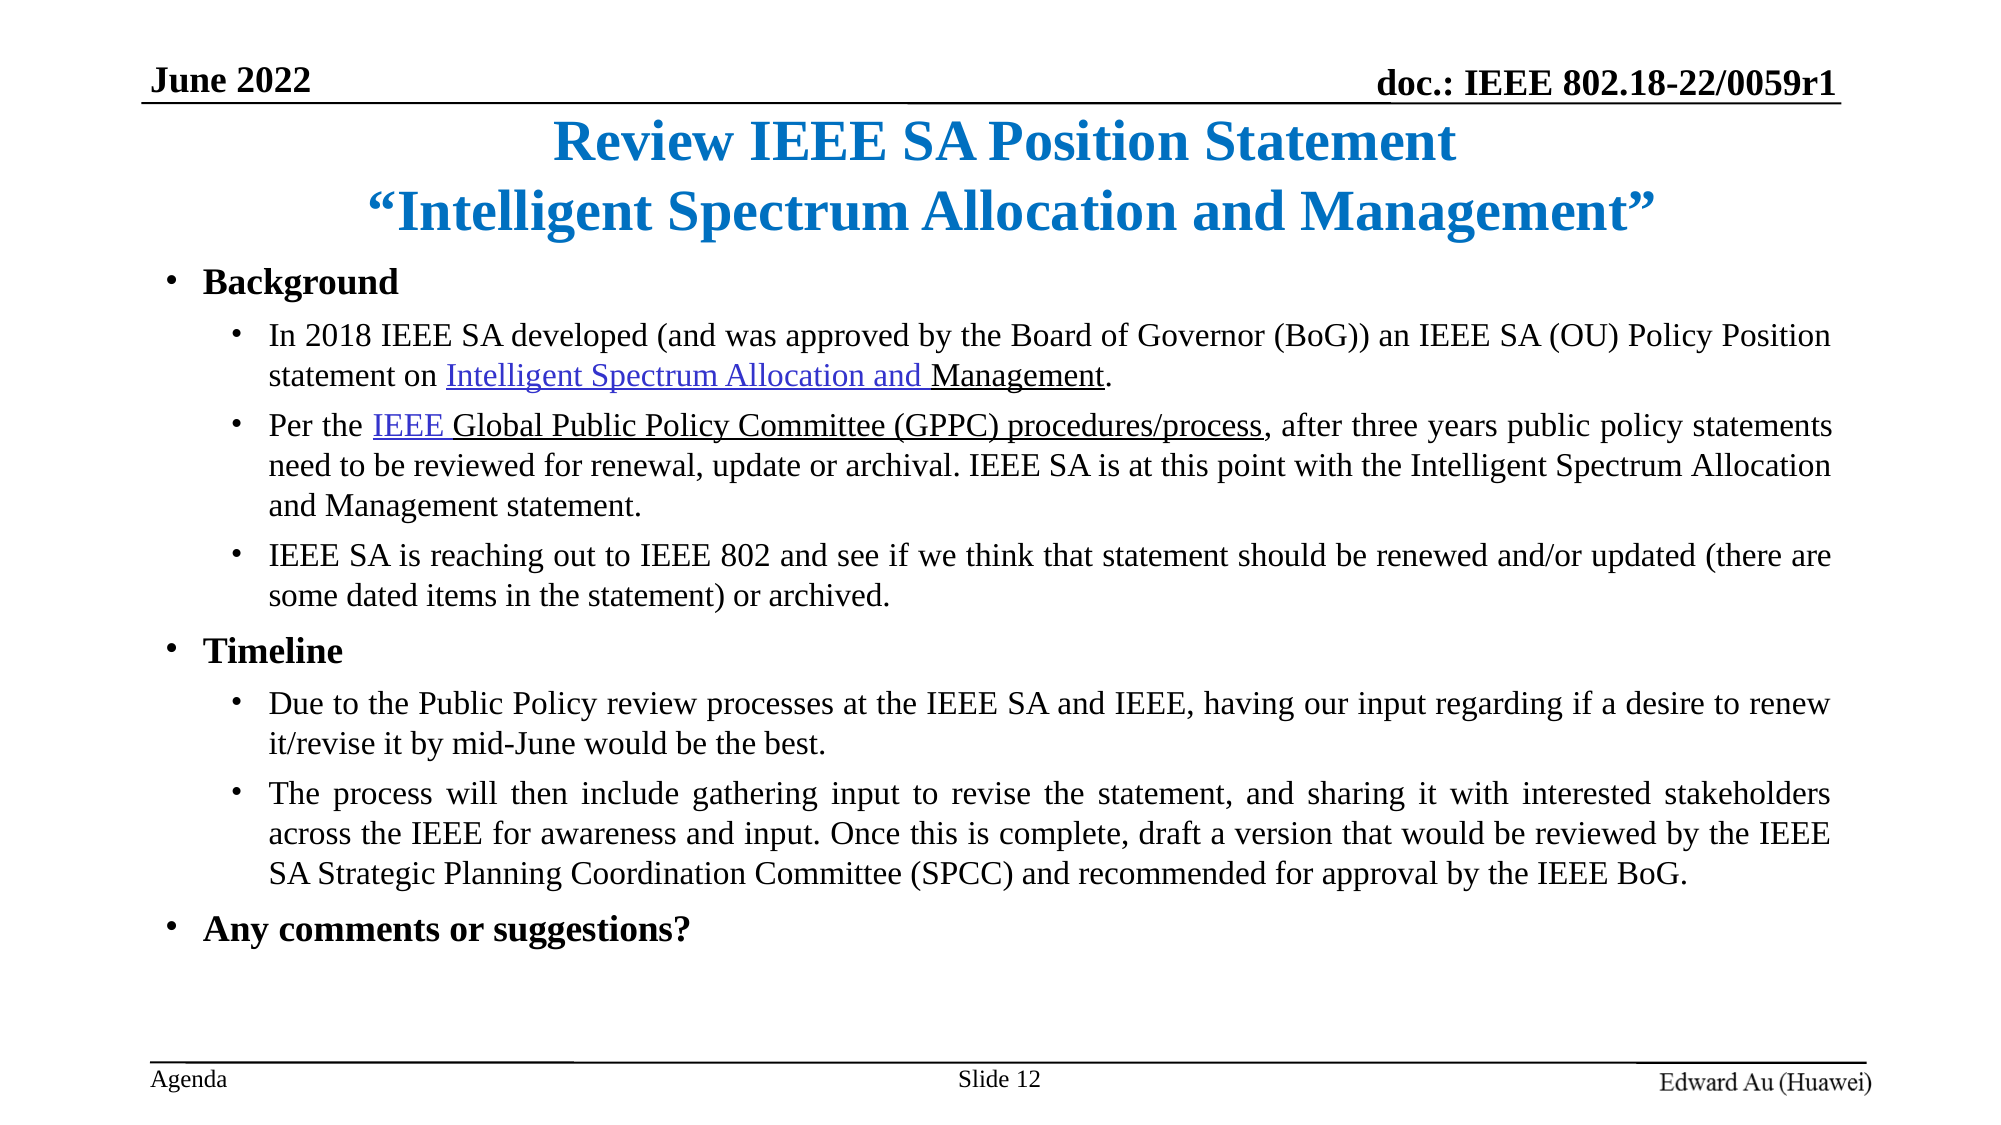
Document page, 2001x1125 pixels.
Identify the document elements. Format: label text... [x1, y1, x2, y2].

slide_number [149, 54, 651, 101]
slide_number Slide 12 [933, 1061, 1067, 1123]
list Background In 2018 IEEE SA developed (and was approved by the Board of Governor (BoG)) an IEEE SA (OU) Policy Position statement on Intelligent Spectrum Allocation and Management. Per the IEEE Global Public Policy Committee (GPPC) procedures/process, after three years public policy statements need to be reviewed for renewal, update or archival. IEEE SA is at this point with the Intelligent Spectrum Allocation and Management statement. IEEE SA is reaching out to IEEE 802 and see if we think that statement should be renewed and/or updated (there are some dated items in the statement) or archived. Timeline Due to the Public Policy review processes at the IEEE SA and IEEE, having our input regarding if a desire to renew it/revise it by mid-June would be the best. The process will then include gathering input to revise the statement, and sharing it with interested stakeholders across the IEEE for awareness and input. Once this is complete, draft a version that would be reviewed by the IEEE SA Strategic Planning Coordination Committee (SPCC) and recommended for approval by the IEEE BoG. Any comments or suggestions? [149, 249, 1869, 1026]
title Review IEEE SA Position Statement “Intelligent Spectrum Allocation and Management” [162, 99, 1864, 246]
picture [1174, 1058, 1887, 1113]
